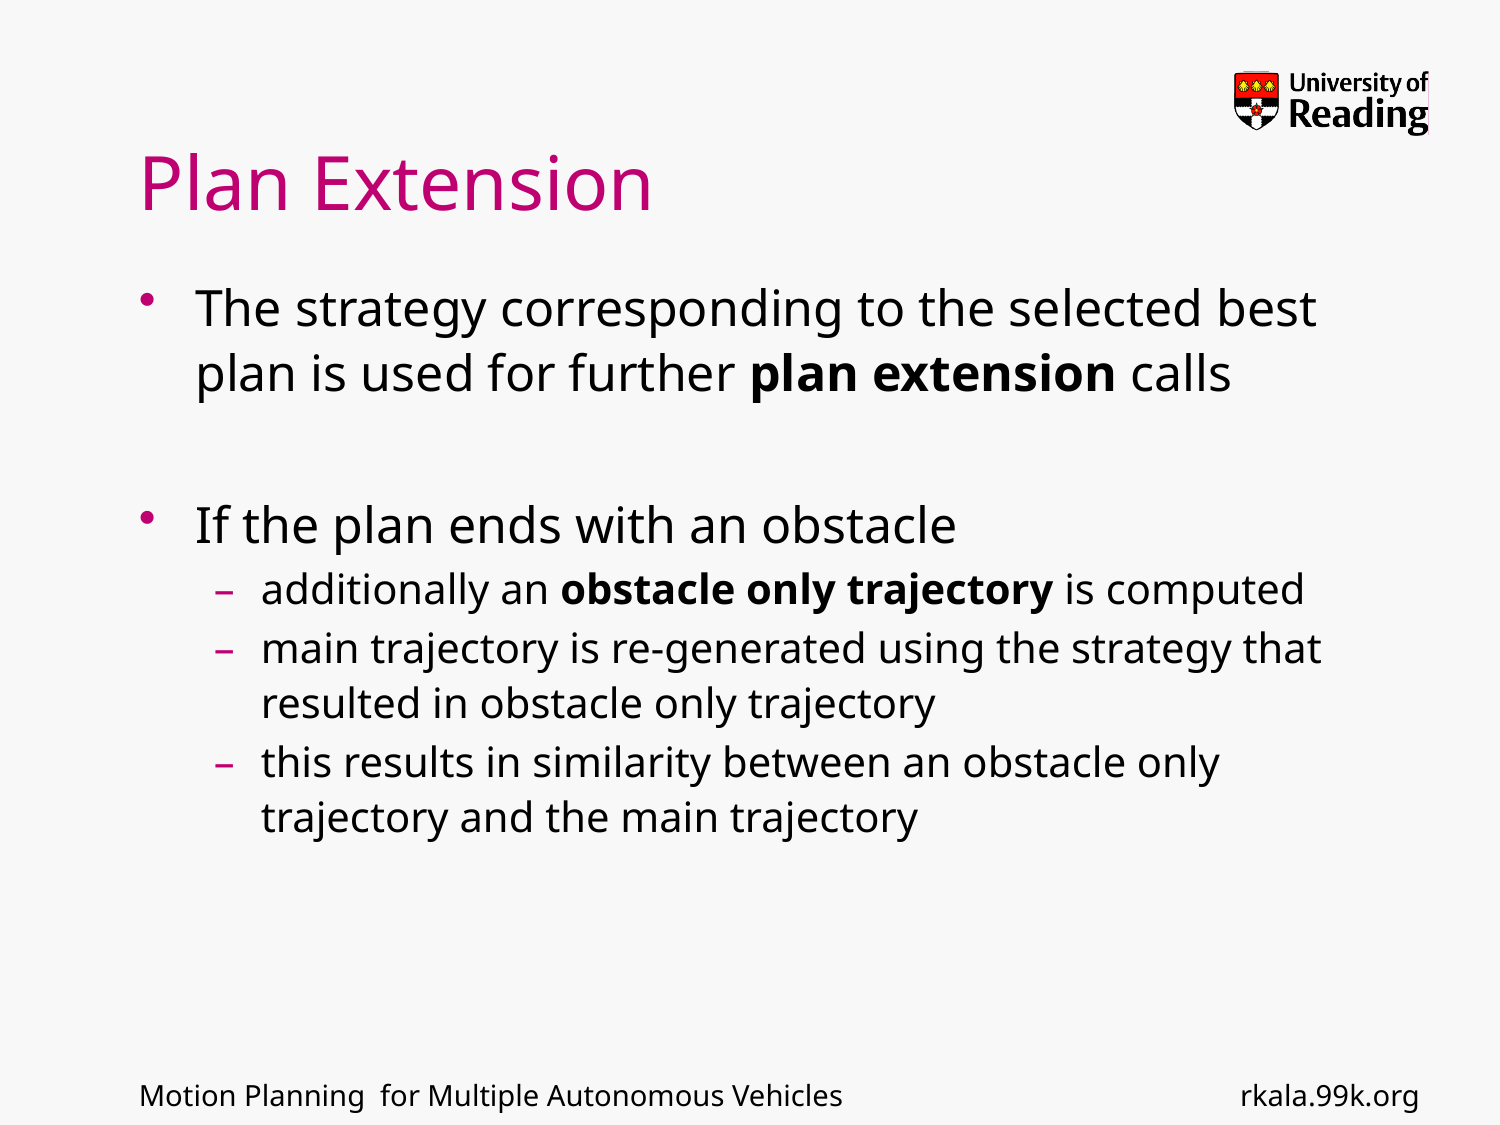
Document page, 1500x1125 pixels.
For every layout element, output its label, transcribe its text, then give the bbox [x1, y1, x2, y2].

title Plan Extension [123, 45, 1140, 233]
picture [1234, 71, 1429, 136]
list The strategy corresponding to the selected best plan is used for further plan extension calls If the plan ends with an obstacle additionally an obstacle only trajectory is computed main trajectory is re-generated using the strategy that resulted in obstacle only trajectory this results in similarity between an obstacle only trajectory and the main trajectory [123, 262, 1425, 975]
slide_number rkala.99k.org [1210, 1069, 1436, 1125]
